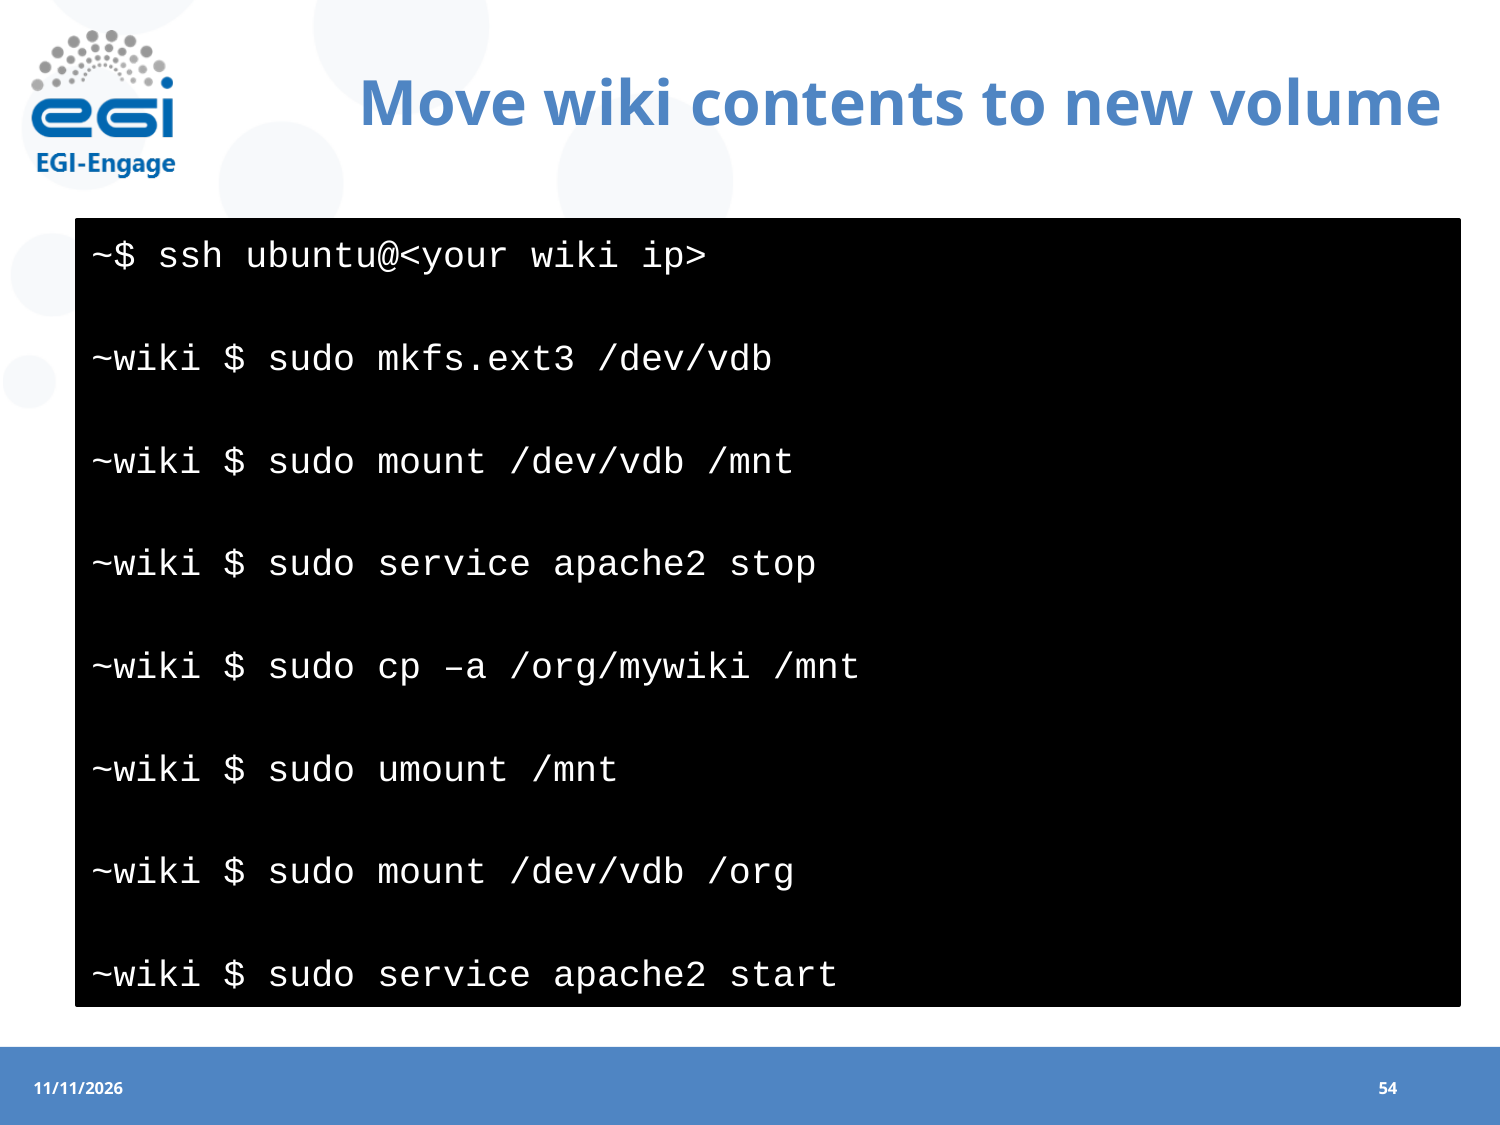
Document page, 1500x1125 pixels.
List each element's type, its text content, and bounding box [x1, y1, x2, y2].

title Move wiki contents to new volume [253, 30, 1459, 171]
list ~$ ssh ubuntu@<your wiki ip> ~wiki $ sudo mkfs.ext3 /dev/vdb ~wiki $ sudo mount /dev/vdb /mnt ~wiki $ sudo service apache2 stop ~wiki $ sudo cp –a /org/mywiki /mnt ~wiki $ sudo umount /mnt ~wiki $ sudo mount /dev/vdb /org ~wiki $ sudo service apache2 start [75, 218, 1461, 1007]
picture [3, 0, 1076, 772]
